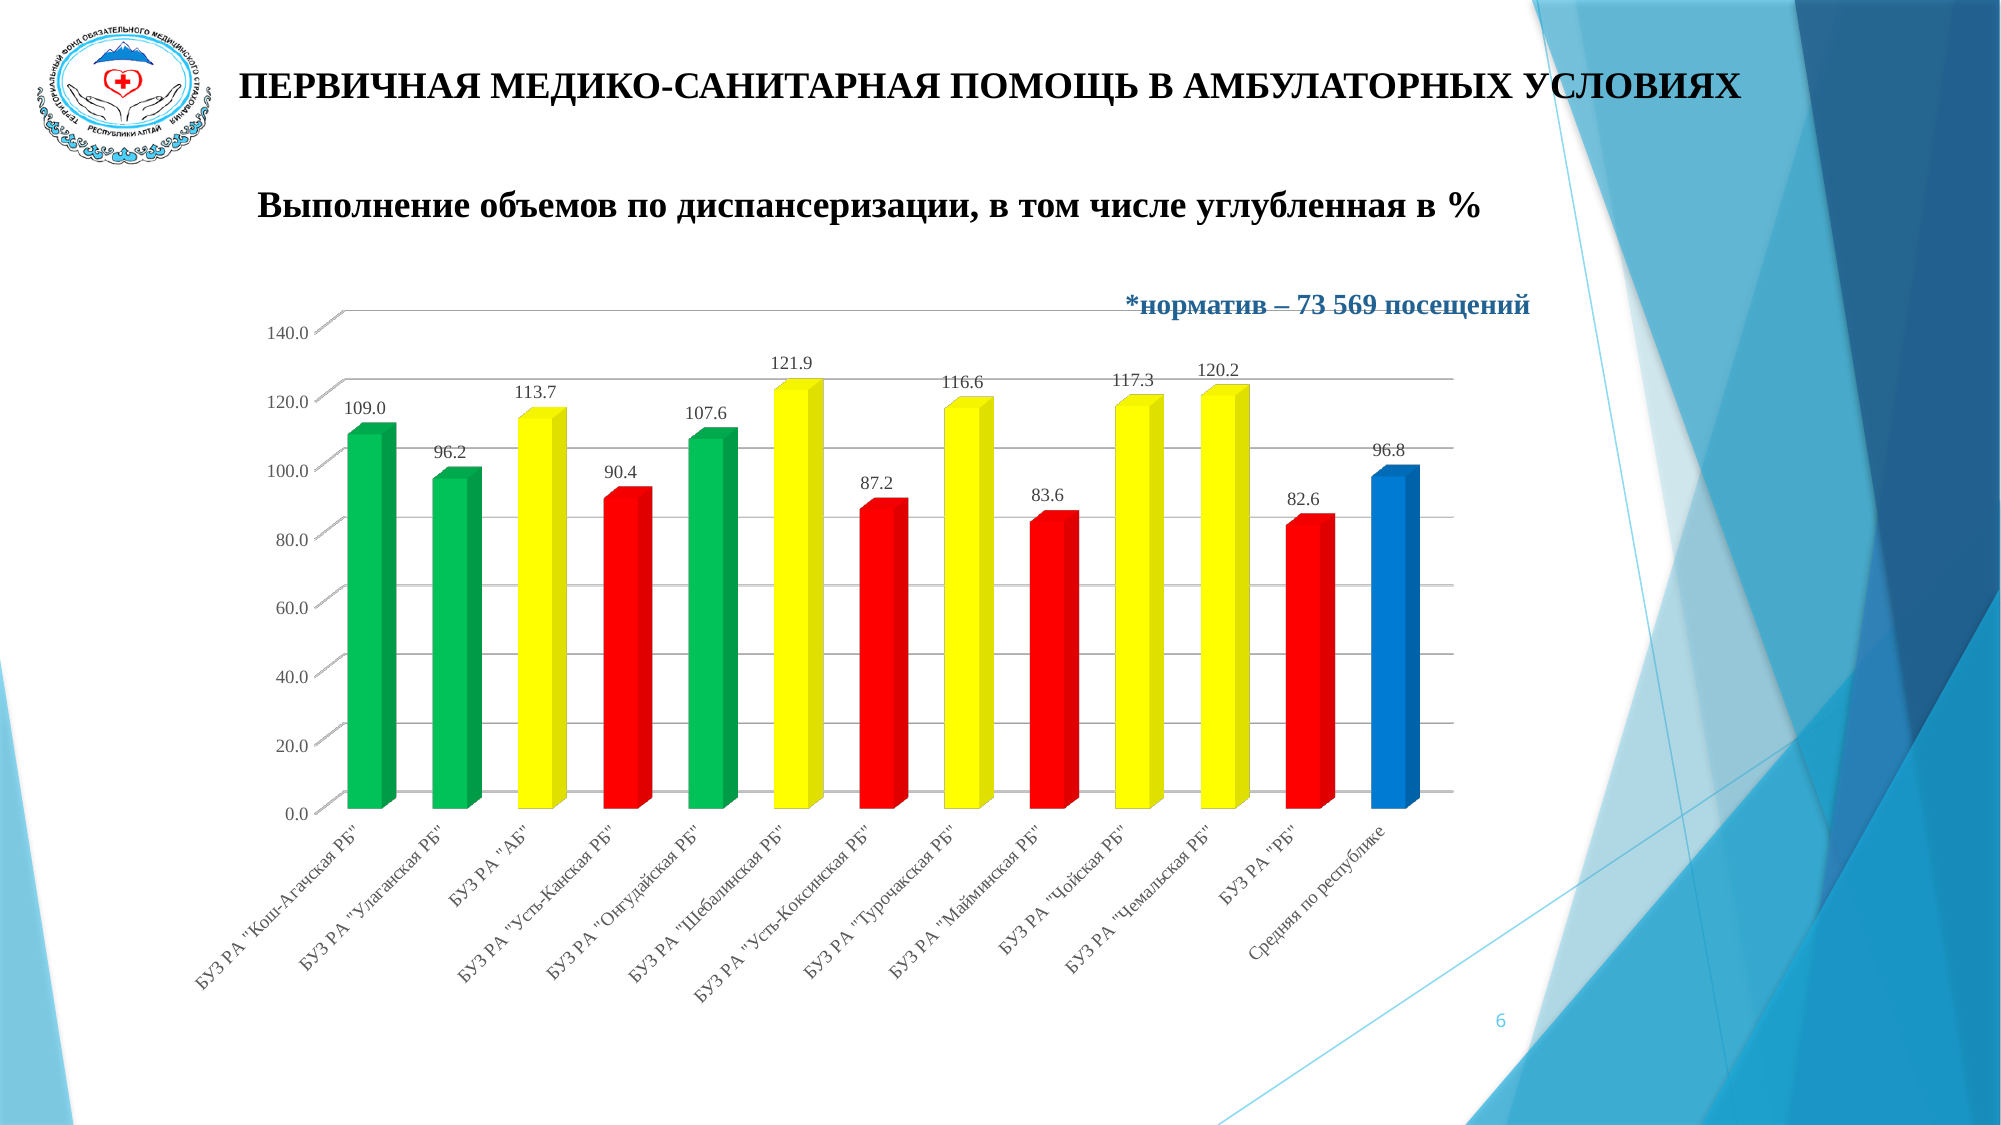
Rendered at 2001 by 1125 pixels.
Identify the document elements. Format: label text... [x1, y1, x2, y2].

chart [63, 273, 1517, 1125]
title ПЕРВИЧНАЯ МЕДИКО-САНИТАРНАЯ ПОМОЩЬ В АМБУЛАТОРНЫХ УСЛОВИЯХ [230, 53, 1826, 133]
text_box Выполнение объемов по диспансеризации, в том числе углубленная в % [174, 172, 1567, 233]
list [26, 16, 225, 170]
text_box *норматив – 73 569 посещений [1519, 278, 1676, 328]
